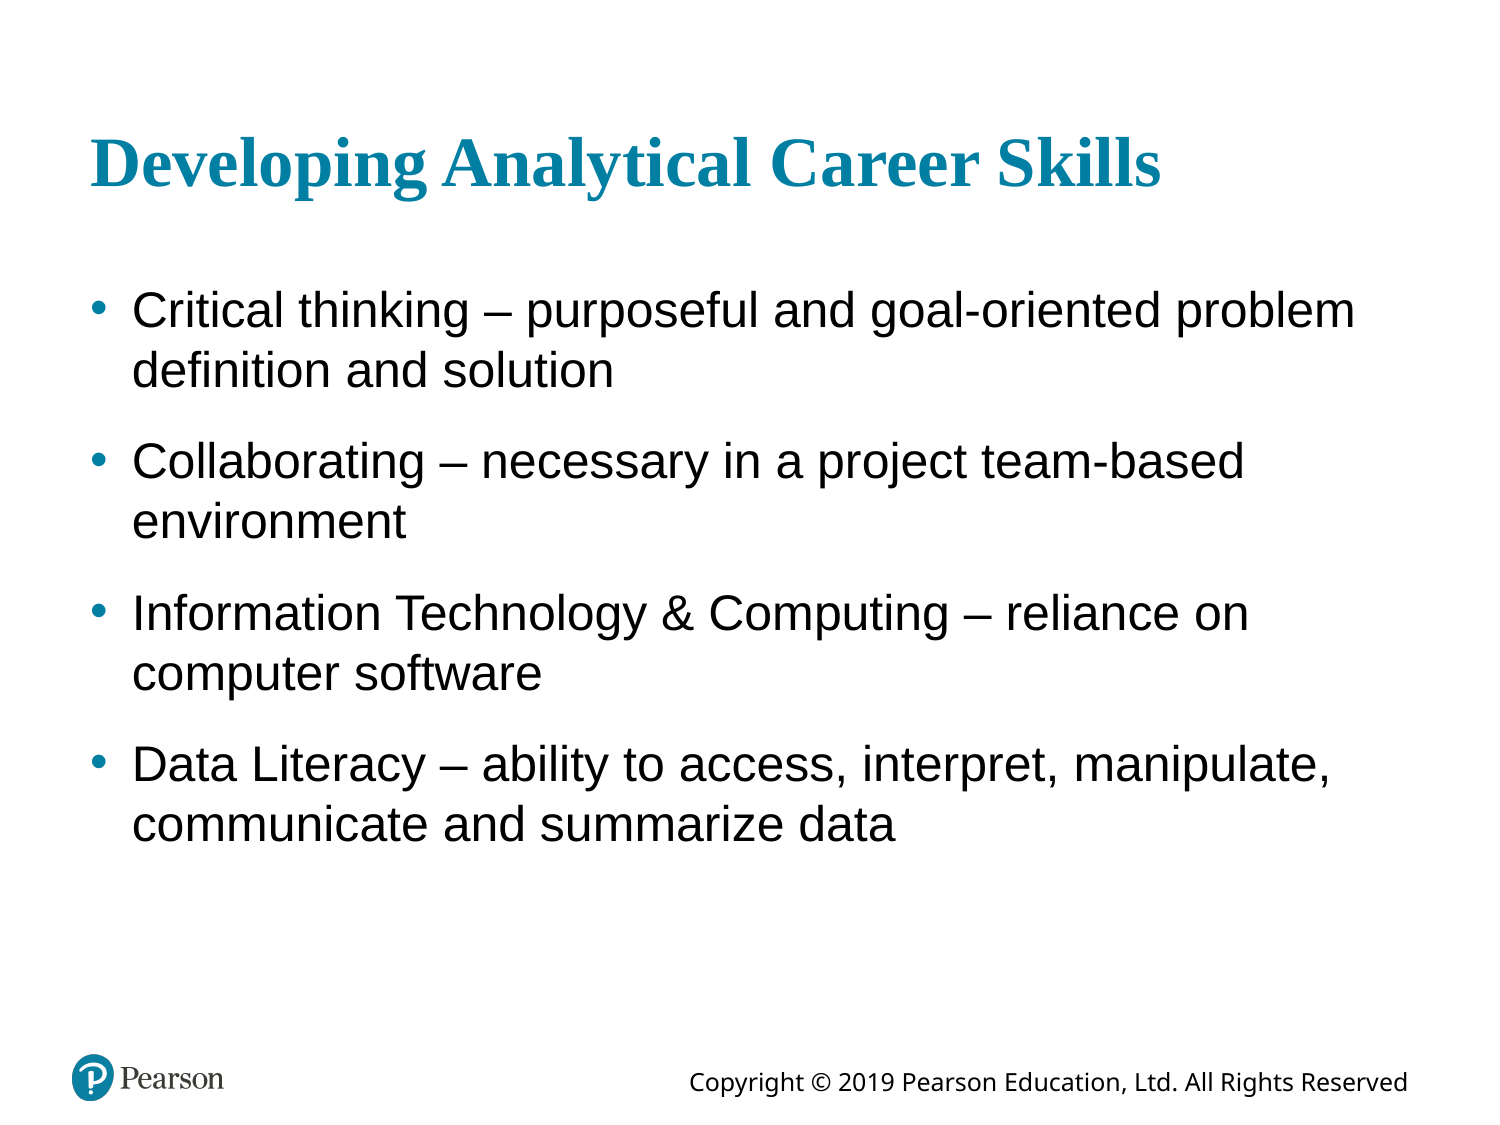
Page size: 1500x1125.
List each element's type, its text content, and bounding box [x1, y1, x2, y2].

picture [80, 1063, 106, 1088]
picture [72, 1054, 88, 1070]
title Developing Analytical Career Skills [75, 35, 1425, 216]
picture [98, 1054, 224, 1101]
picture [72, 1087, 83, 1101]
list Critical thinking – purposeful and goal-oriented problem definition and solution Collaborating – necessary in a project team-based environment Information Technology & Computing – reliance on computer software Data Literacy – ability to access, interpret, manipulate, communicate and summarize data [75, 262, 1425, 1005]
